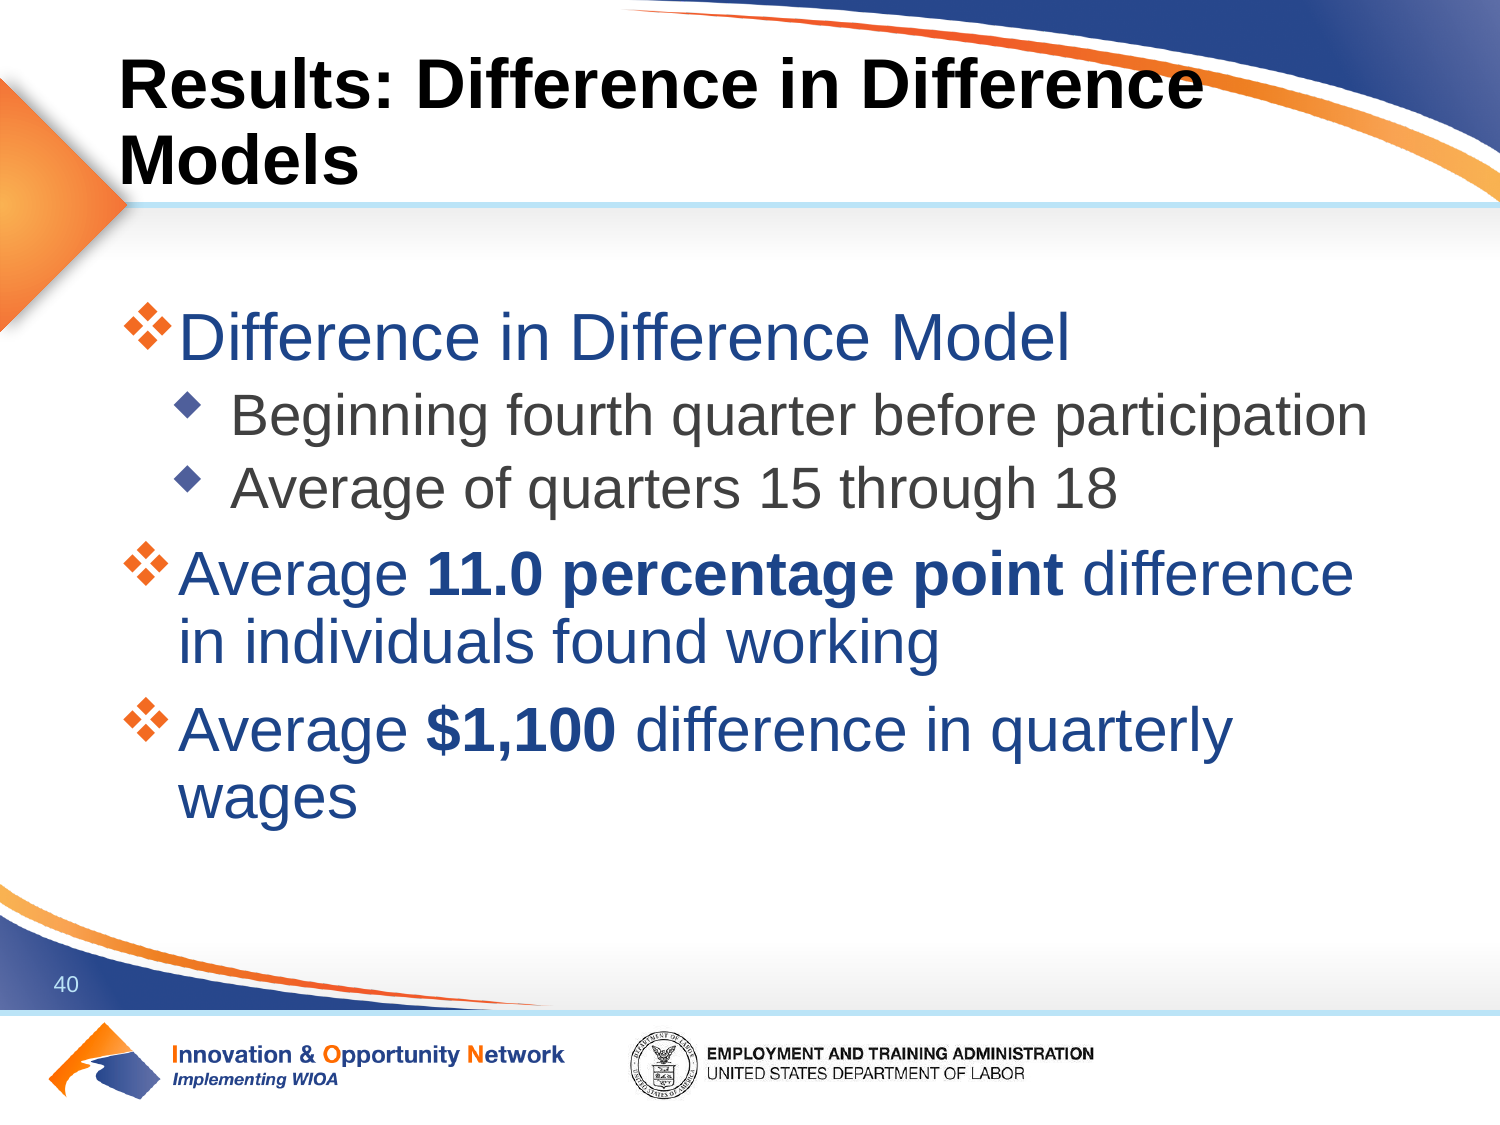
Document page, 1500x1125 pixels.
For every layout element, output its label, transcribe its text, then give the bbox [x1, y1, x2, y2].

picture [39, 1016, 576, 1107]
picture [589, 0, 1500, 202]
picture [628, 1025, 1097, 1101]
title Results: Difference in Difference Models [103, 38, 1397, 208]
list Difference in Difference Model Beginning fourth quarter before participation Average of quarters 15 through 18 Average 11.0 percentage point difference in individuals found working Average $1,100 difference in quarterly wages [103, 294, 1397, 998]
picture [0, 882, 573, 1010]
